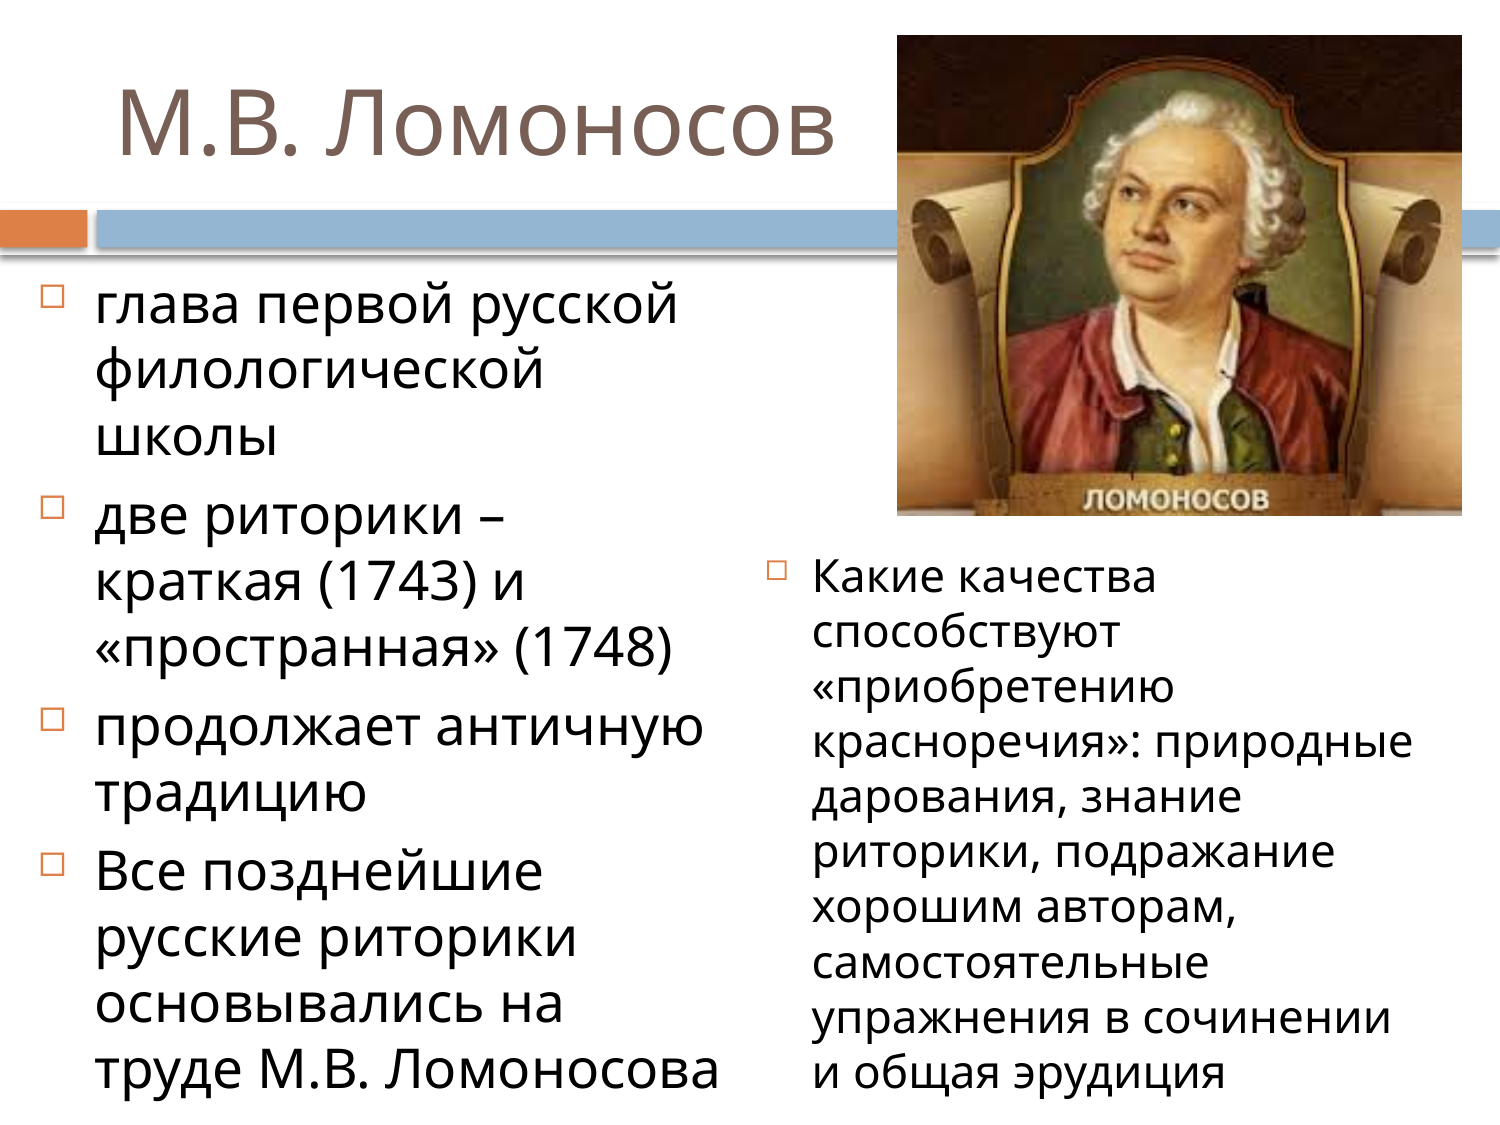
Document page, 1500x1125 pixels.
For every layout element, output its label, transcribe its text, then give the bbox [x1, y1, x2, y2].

list глава первой русской филологической школы две риторики – краткая (1743) и «пространная» (1748) продолжает античную традицию Все позднейшие русские риторики основывались на труде М.В. Ломоносова [23, 260, 738, 1125]
list Какие качества способствуют «приобретению красноречия»: природные дарования, знание риторики, подражание хорошим авторам, самостоятельные упражнения в сочинении и общая эрудиция [750, 539, 1433, 1125]
picture [896, 34, 1462, 516]
title М.В. Ломоносов [99, 37, 893, 200]
